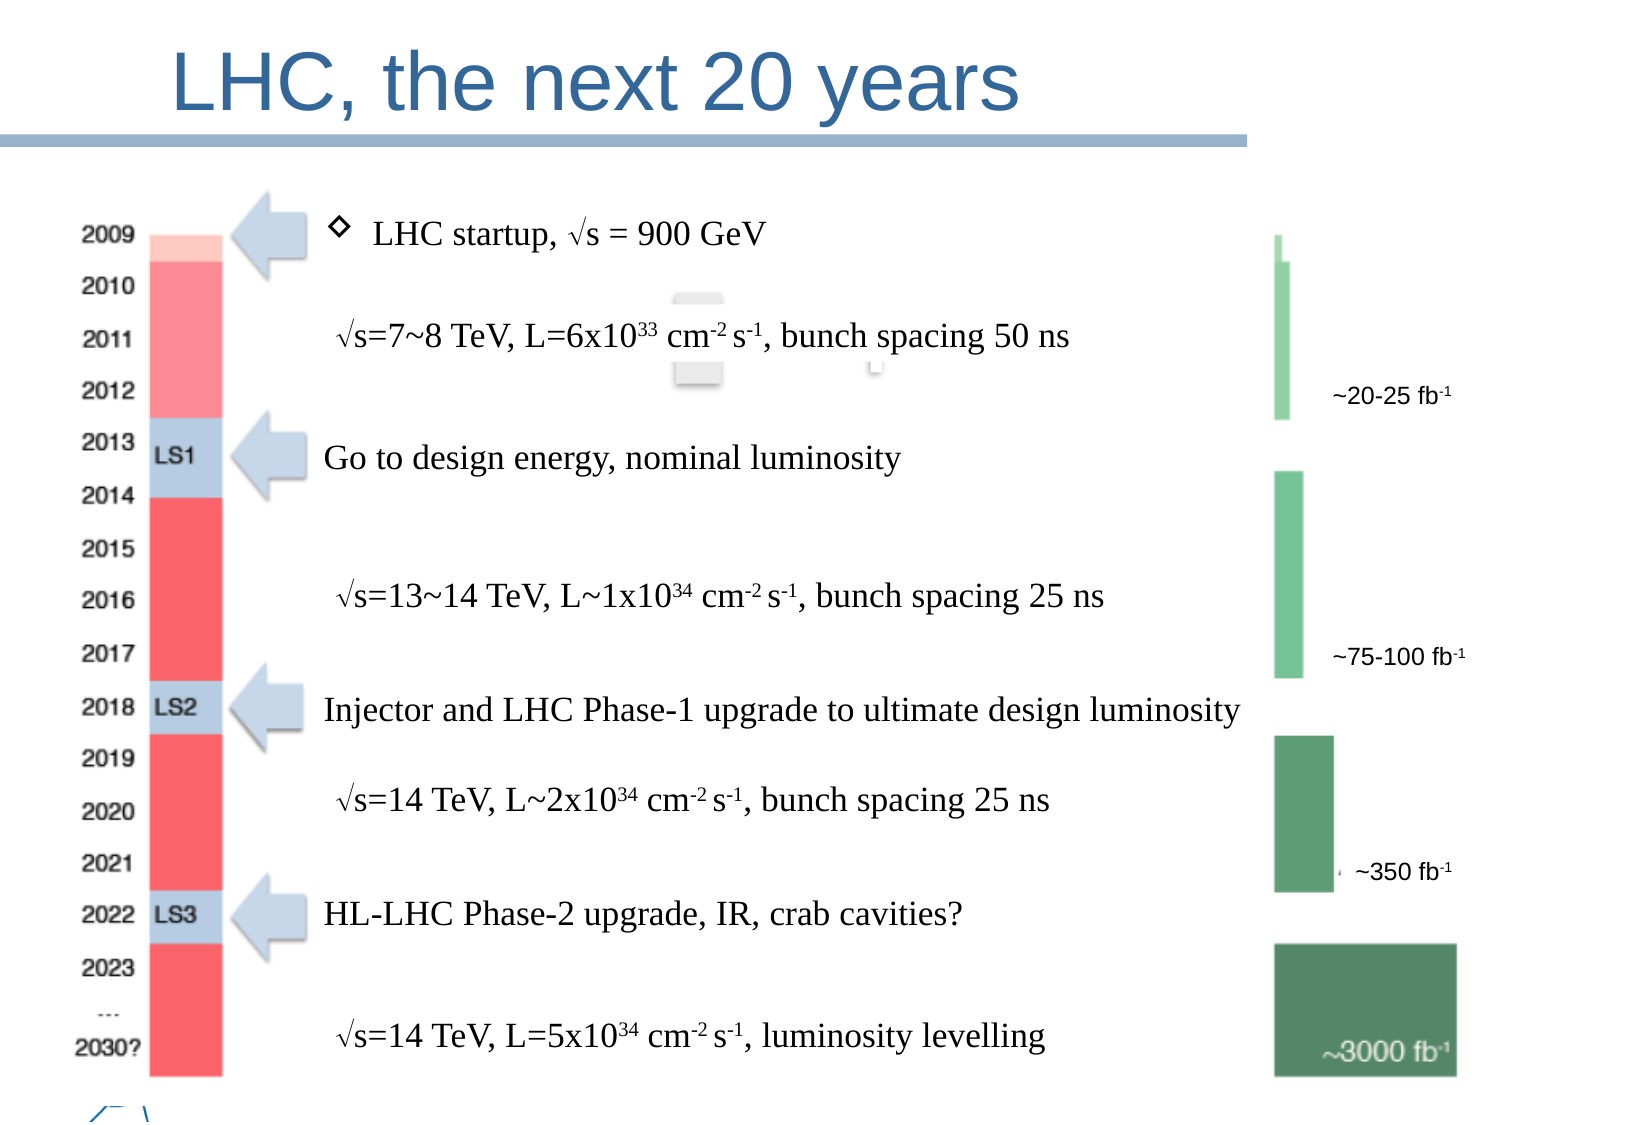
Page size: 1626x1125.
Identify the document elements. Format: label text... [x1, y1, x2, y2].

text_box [56, 168, 1502, 1107]
picture [67, 1107, 163, 1122]
title LHC, the next 20 years [154, 9, 1544, 135]
